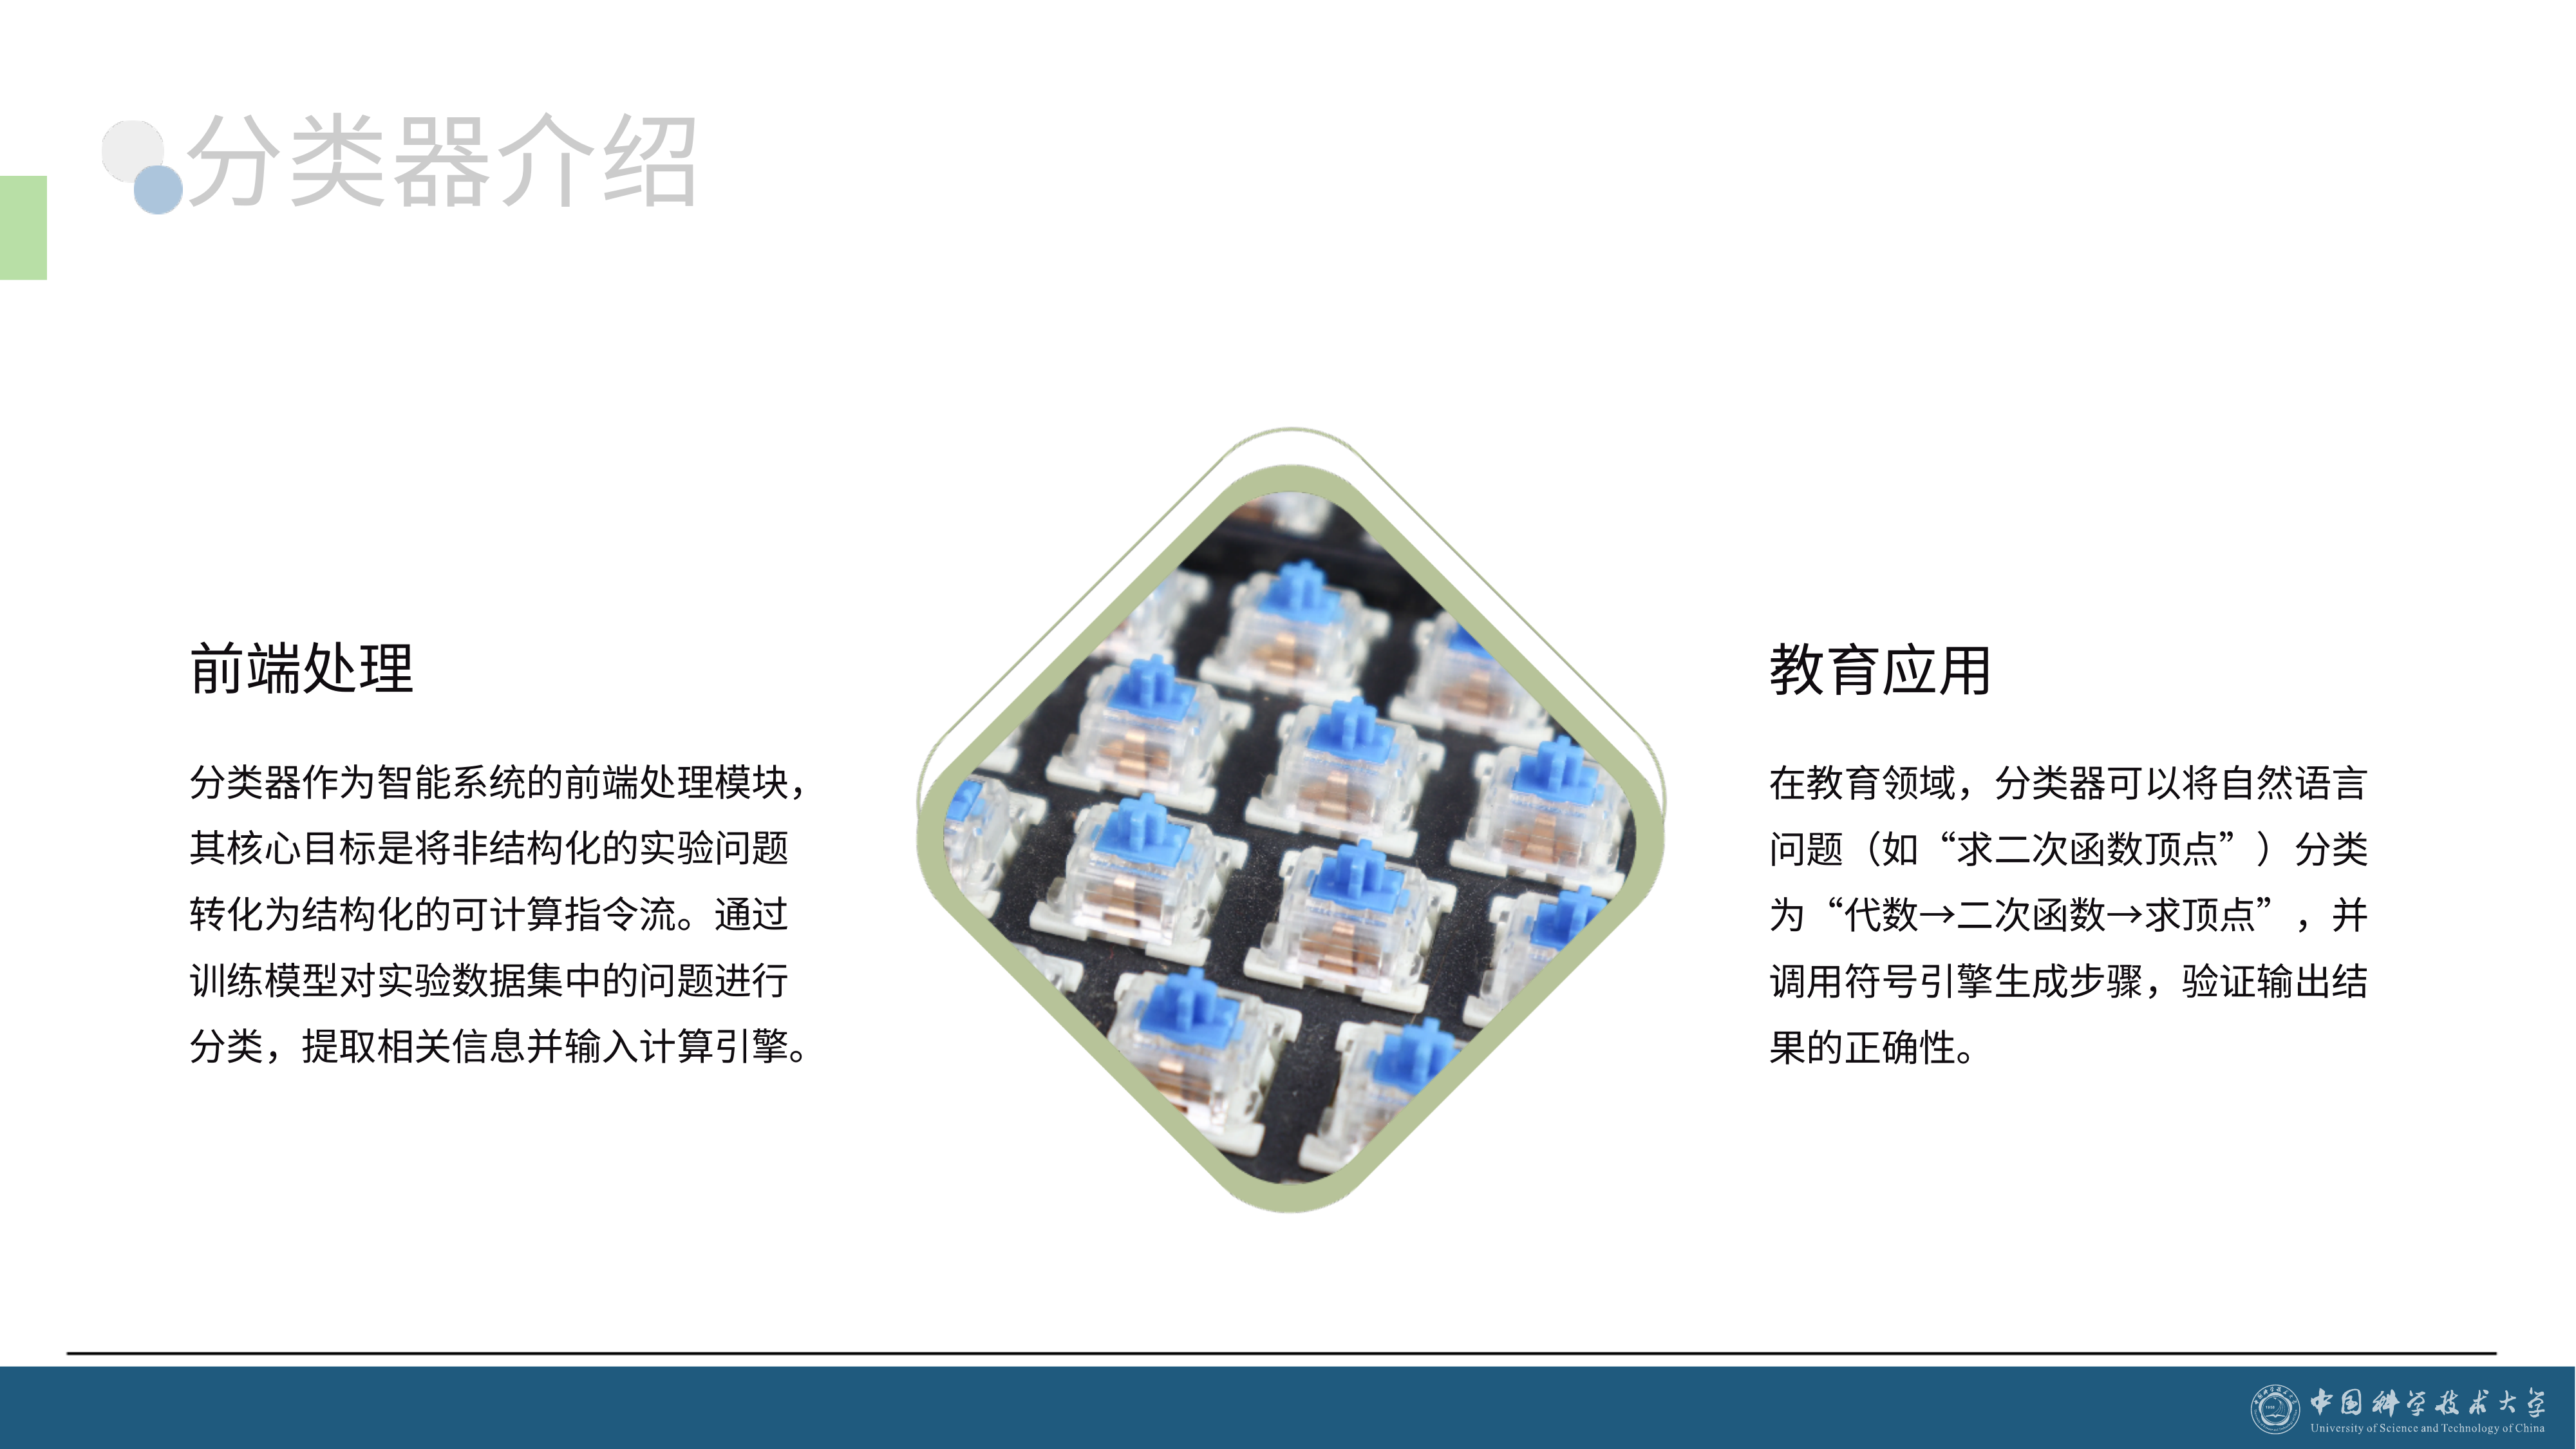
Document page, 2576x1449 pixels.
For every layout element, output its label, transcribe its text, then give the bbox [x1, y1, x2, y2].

text_box 前端处理 [179, 632, 546, 701]
text_box 分类器作为智能系统的前端处理模块，其核心目标是将非结构化的实验问题转化为结构化的可计算指令流。通过训练模型对实验数据集中的问题进行分类，提取相关信息并输入计算引擎。 [179, 737, 818, 1068]
text_box 教育应用 [1760, 634, 2126, 703]
text_box 分类器介绍 [173, 96, 952, 220]
picture [0, 0, 2576, 1449]
text_box 在教育领域，分类器可以将自然语言问题（如“求二次函数顶点”）分类为“代数→二次函数→求顶点”，并调用符号引擎生成步骤，验证输出结果的正确性。 [1760, 737, 2398, 1070]
